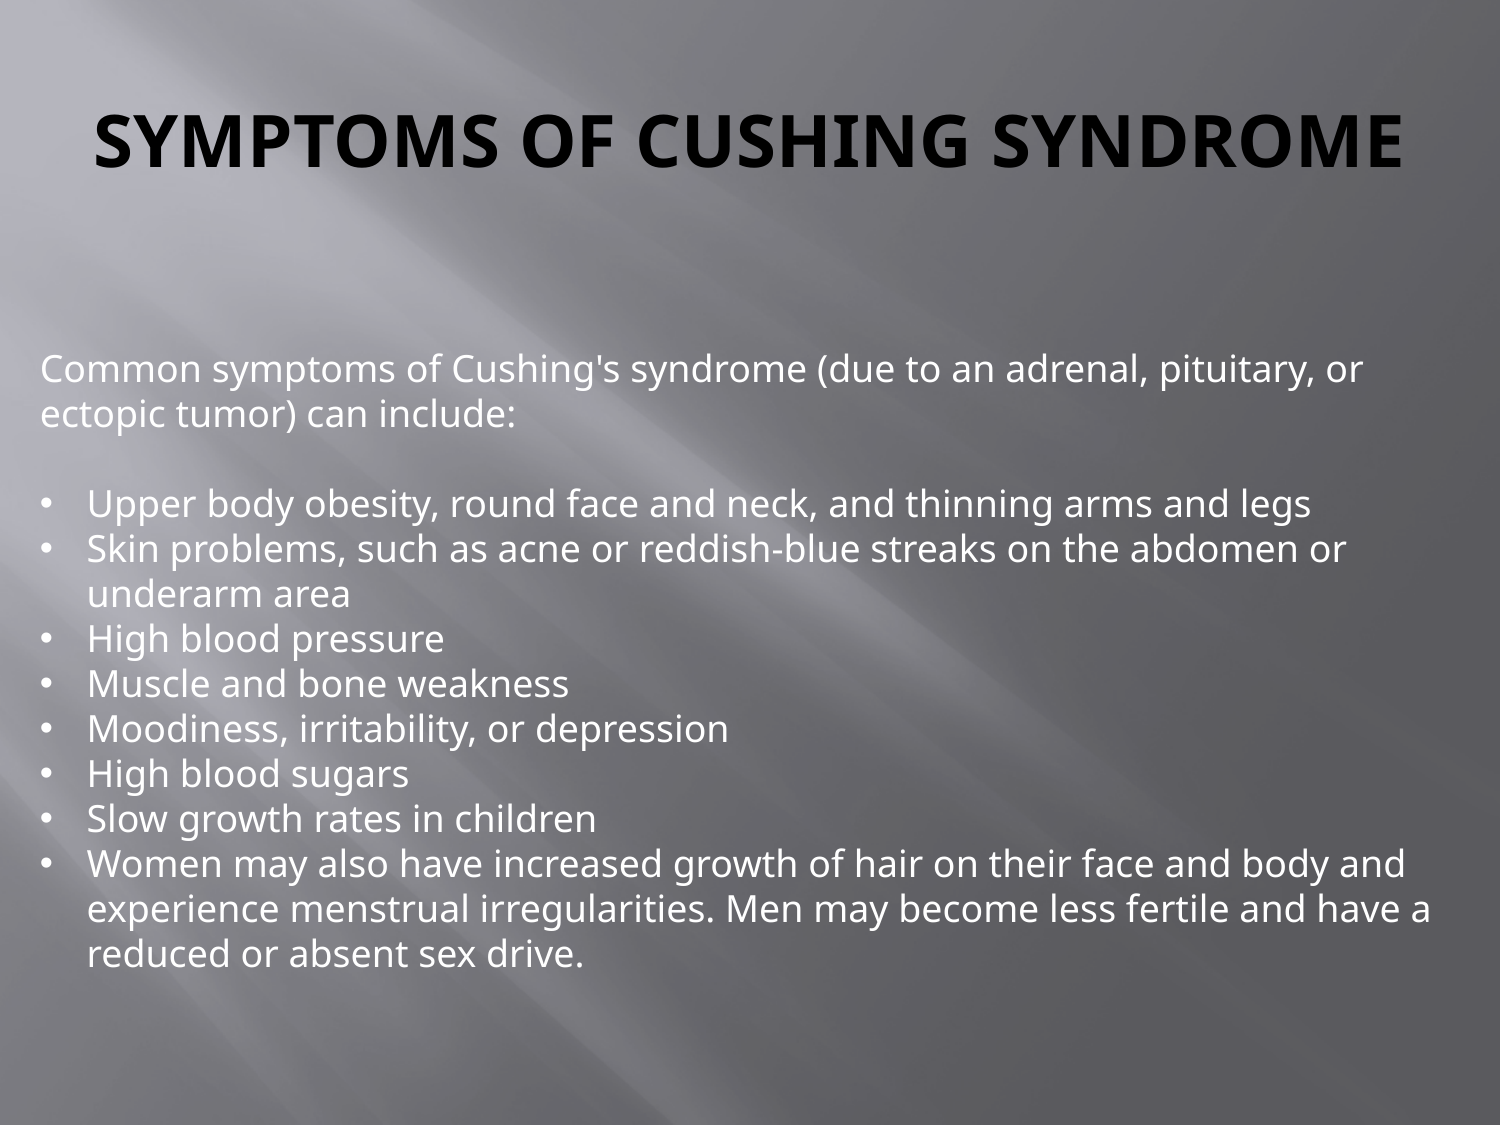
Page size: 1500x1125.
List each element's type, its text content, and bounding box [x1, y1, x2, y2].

text_box Common symptoms of Cushing's syndrome (due to an adrenal, pituitary, or ectopic tumor) can include: Upper body obesity, round face and neck, and thinning arms and legs Skin problems, such as acne or reddish-blue streaks on the abdomen or underarm area High blood pressure Muscle and bone weakness Moodiness, irritability, or depression High blood sugars Slow growth rates in children Women may also have increased growth of hair on their face and body and experience menstrual irregularities. Men may become less fertile and have a reduced or absent sex drive. [24, 337, 1475, 983]
title SYMPTOMS OF CUSHING SYNDROME [75, 45, 1425, 233]
